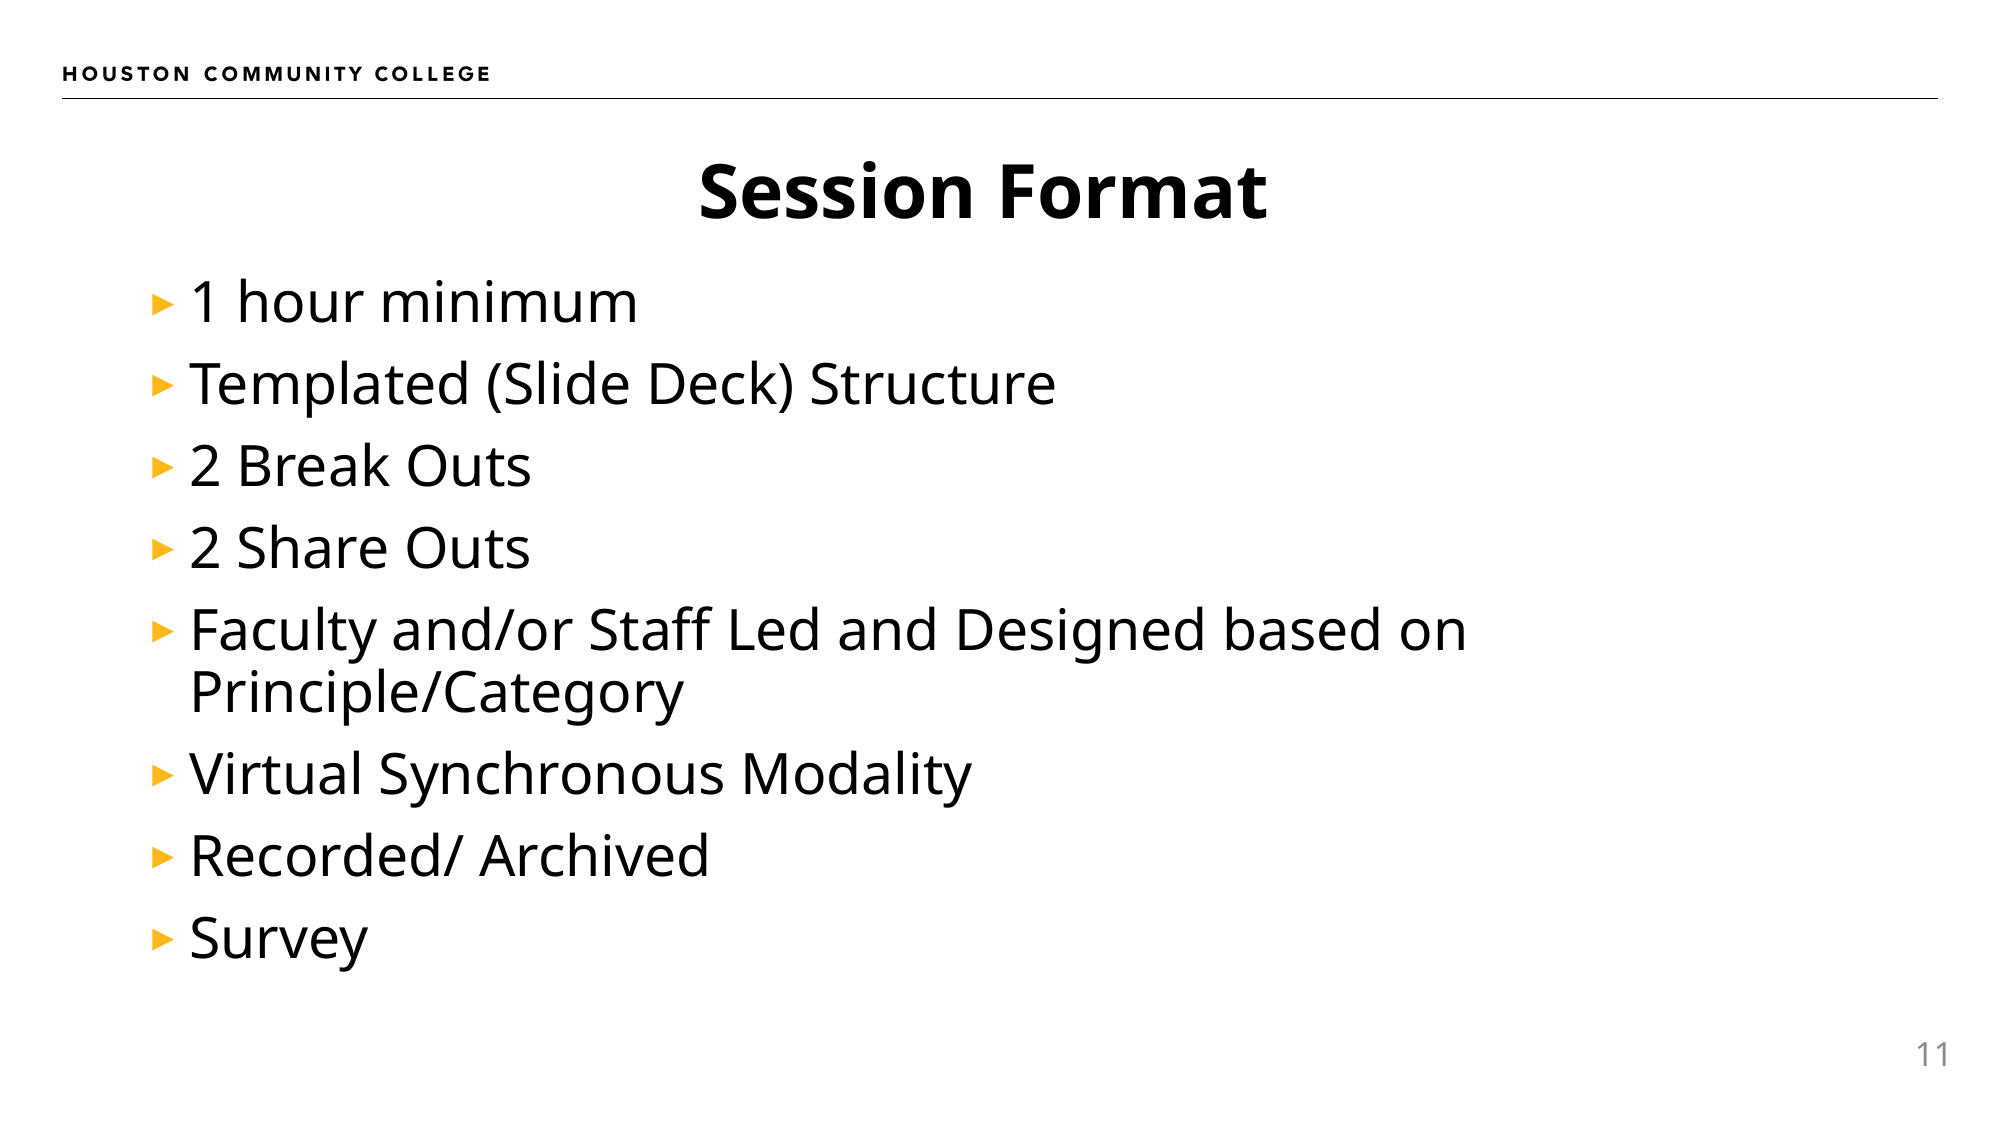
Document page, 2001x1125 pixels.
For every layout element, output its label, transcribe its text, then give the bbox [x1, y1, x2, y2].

list 1 hour minimum Templated (Slide Deck) Structure 2 Break Outs 2 Share Outs Faculty and/or Staff Led and Designed based on Principle/Category Virtual Synchronous Modality Recorded/ Archived Survey [137, 266, 1863, 980]
picture [51, 54, 501, 93]
title Session Format [45, 132, 1922, 257]
